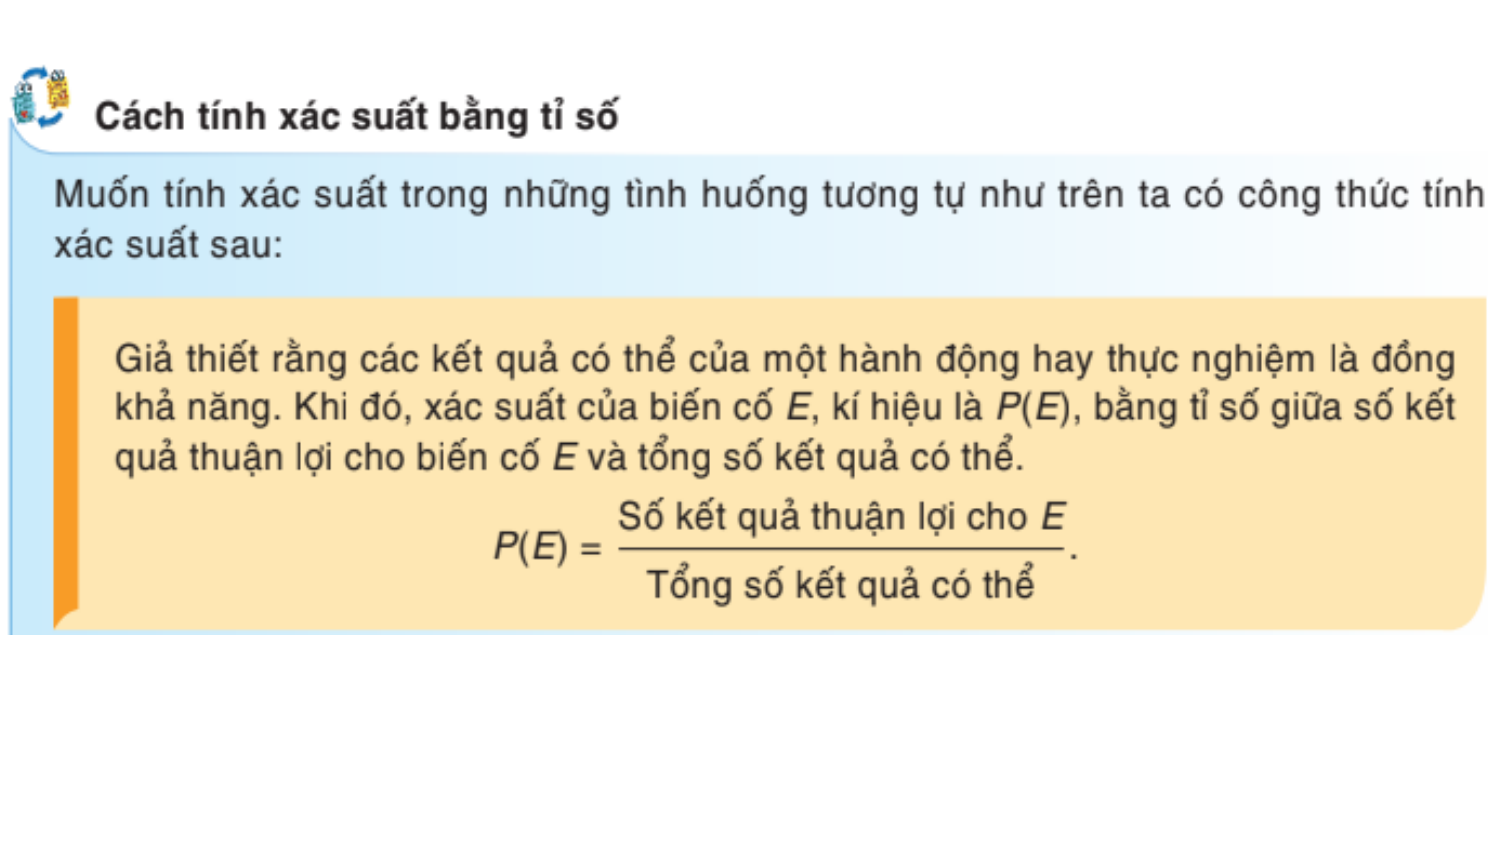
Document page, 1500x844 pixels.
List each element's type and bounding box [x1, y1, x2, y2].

picture [0, 59, 1500, 635]
